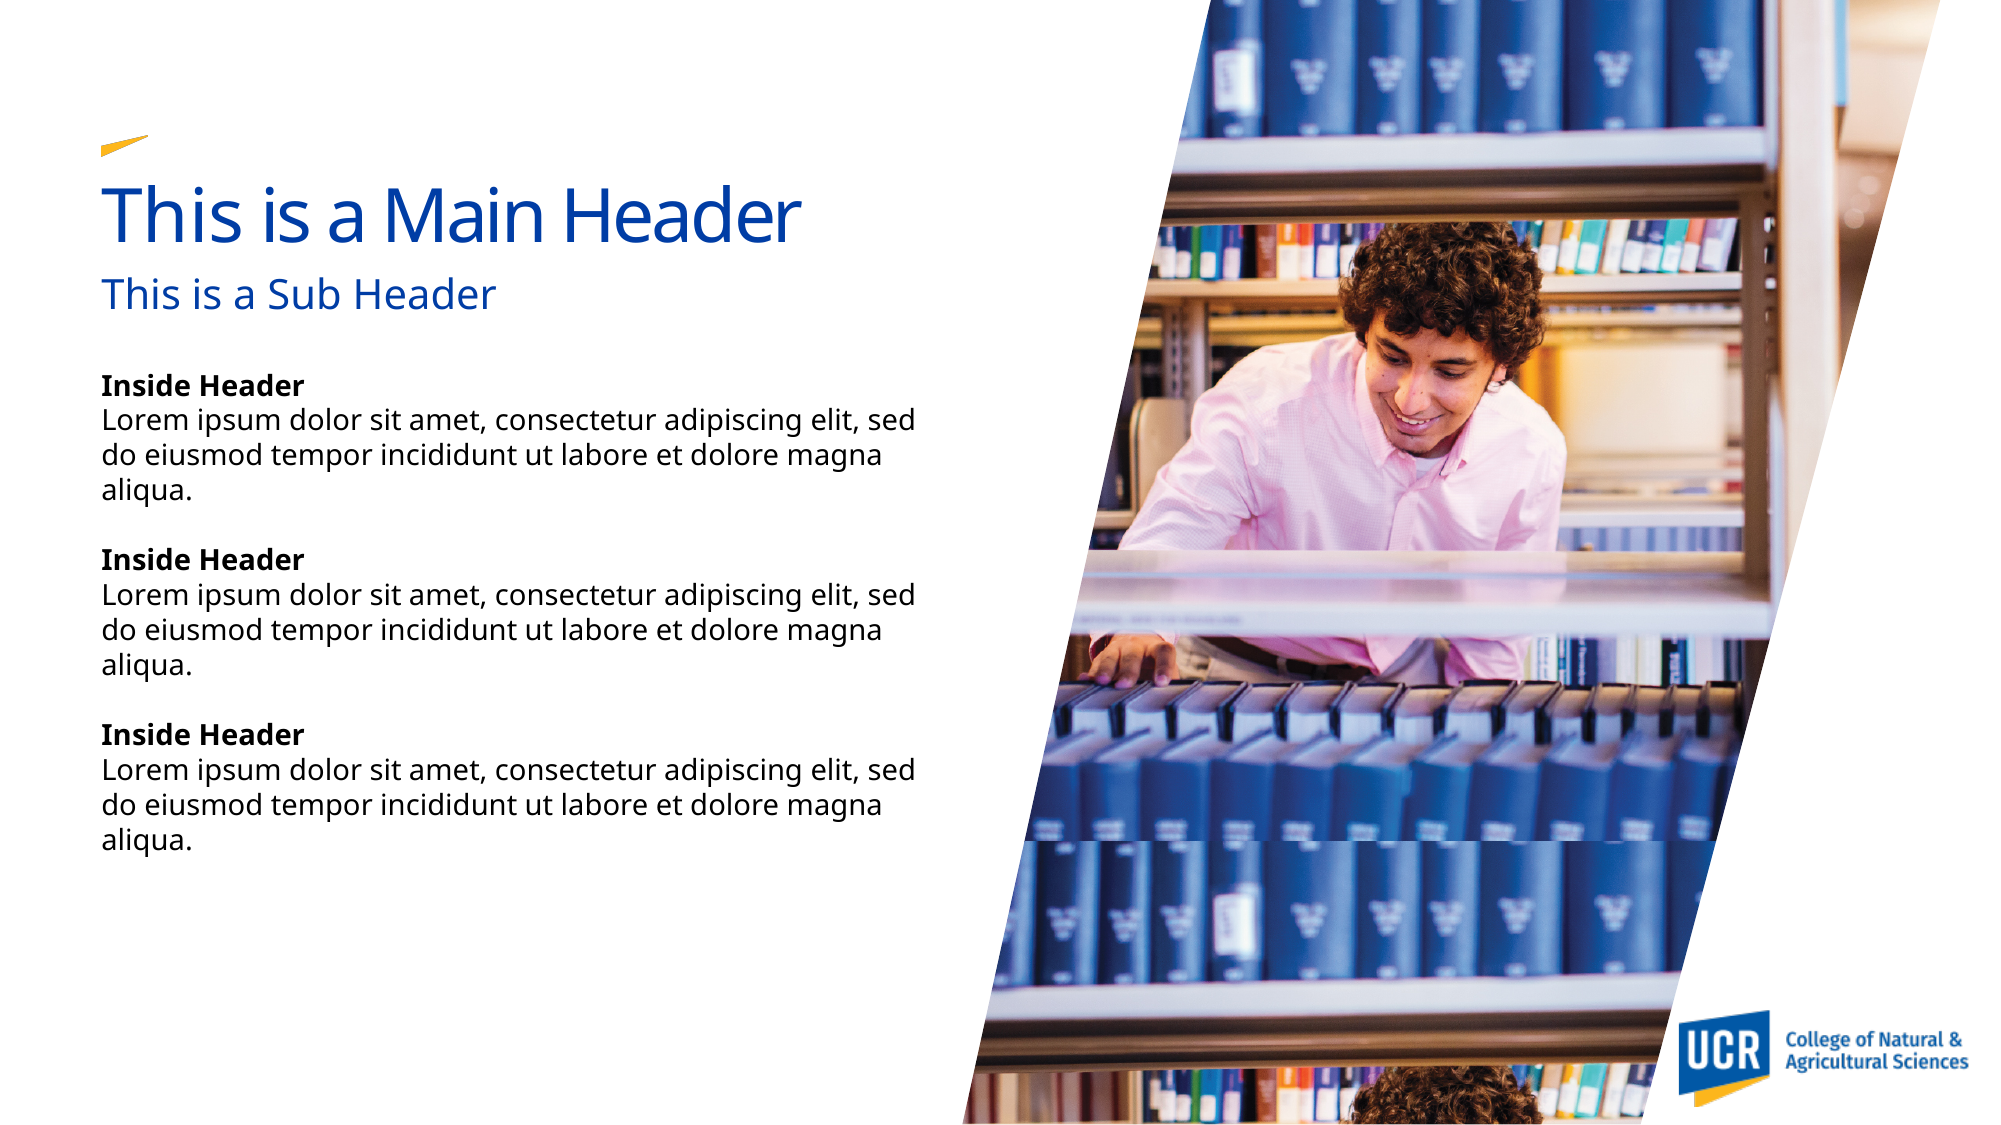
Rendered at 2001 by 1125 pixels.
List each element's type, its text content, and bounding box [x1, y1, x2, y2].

text_box This is a Sub Header [101, 268, 929, 319]
text_box [961, 0, 1942, 1125]
picture [1678, 990, 1985, 1107]
text_box Inside Header Lorem ipsum dolor sit amet, consectetur adipiscing elit, sed do eiusmod tempor incididunt ut labore et dolore magna aliqua. Inside Header Lorem ipsum dolor sit amet, consectetur adipiscing elit, sed do eiusmod tempor incididunt ut labore et dolore magna aliqua. Inside Header Lorem ipsum dolor sit amet, consectetur adipiscing elit, sed do eiusmod tempor incididunt ut labore et dolore magna aliqua. [101, 366, 929, 892]
text_box This is a Main Header [101, 167, 929, 258]
picture [101, 135, 148, 157]
